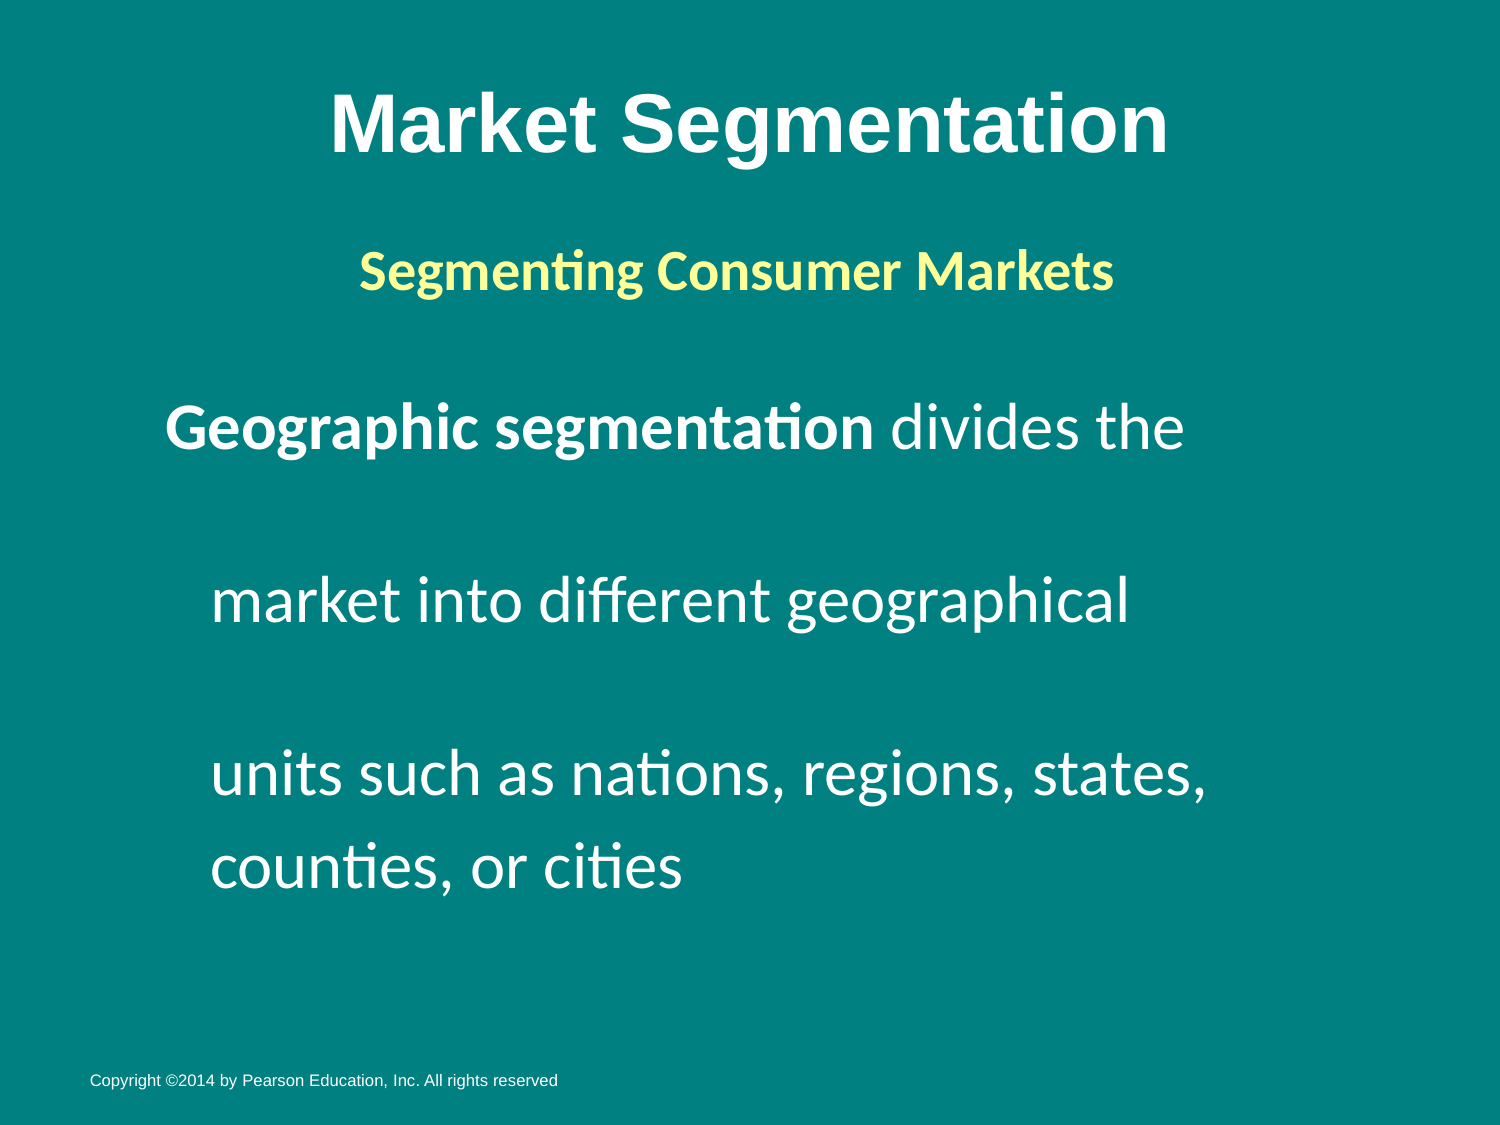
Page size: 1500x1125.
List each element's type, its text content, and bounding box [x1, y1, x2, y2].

list Geographic segmentation divides the market into different geographical units such as nations, regions, states, counties, or cities [149, 374, 1238, 876]
text_box Copyright ©2014 by Pearson Education, Inc. All rights reserved [74, 1062, 825, 1098]
title Market Segmentation [112, 37, 1388, 226]
list Segmenting Consumer Markets [149, 224, 1326, 288]
